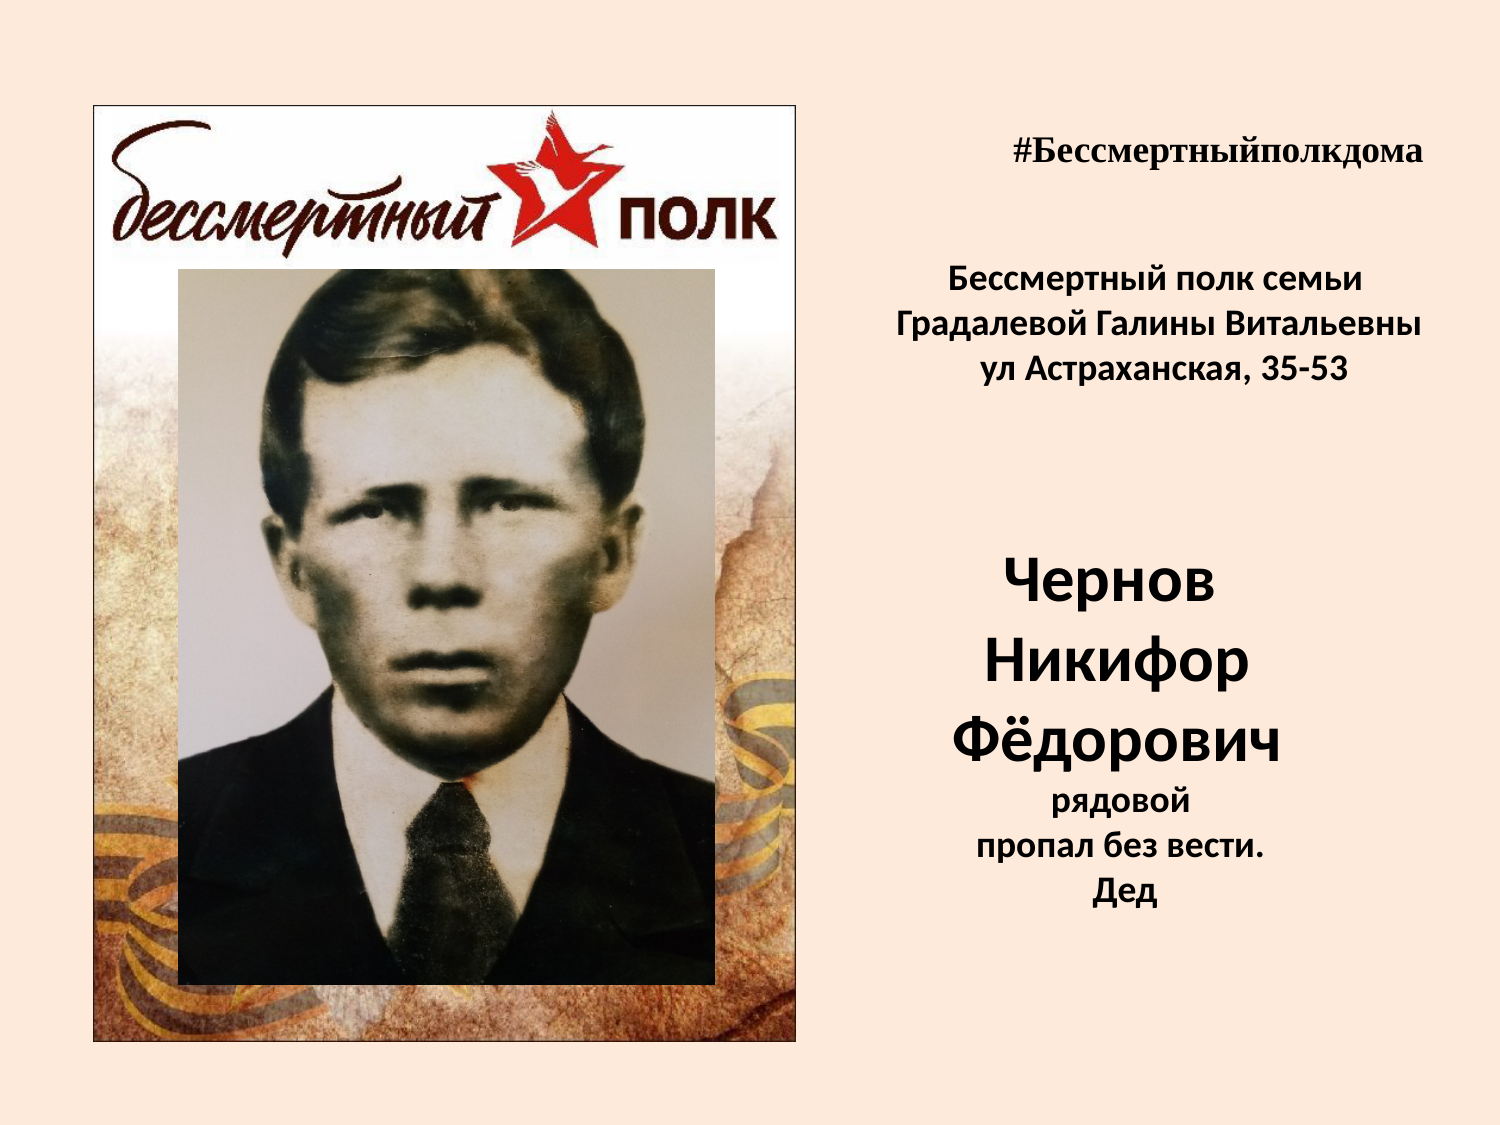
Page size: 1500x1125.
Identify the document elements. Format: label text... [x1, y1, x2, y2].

text_box Чернов Никифор Фёдорович рядовой пропал без вести. Дед [820, 527, 1430, 917]
text_box #Бессмертныйполкдома [998, 117, 1439, 177]
text_box Бессмертный полк семьи Градалевой Галины Витальевны ул Астраханская, 35-53 [881, 246, 1438, 396]
picture [93, 105, 797, 1043]
